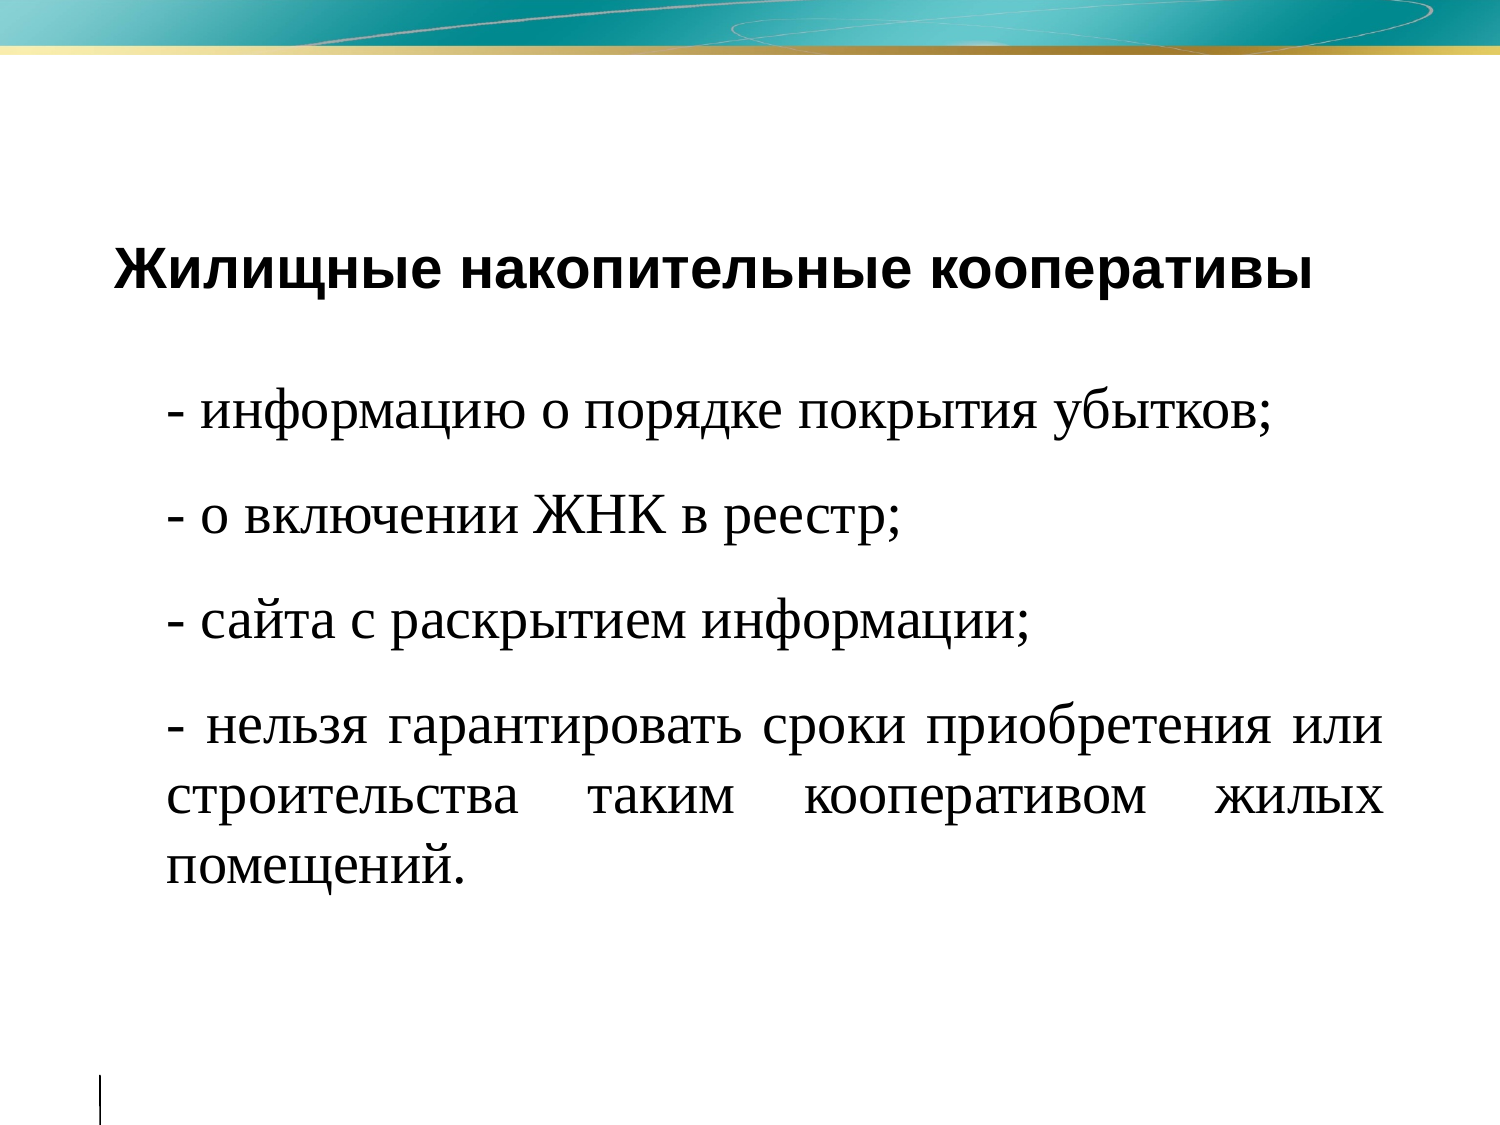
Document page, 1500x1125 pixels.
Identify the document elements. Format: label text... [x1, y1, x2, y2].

list - информацию о порядке покрытия убытков; - о включении ЖНК в реестр; - сайта с раскрытием информации; - нельзя гарантировать сроки приобретения или строительства таким кооперативом жилых помещений. [99, 362, 1400, 988]
picture [0, 0, 1500, 55]
title Жилищные накопительные кооперативы [99, 220, 1469, 321]
